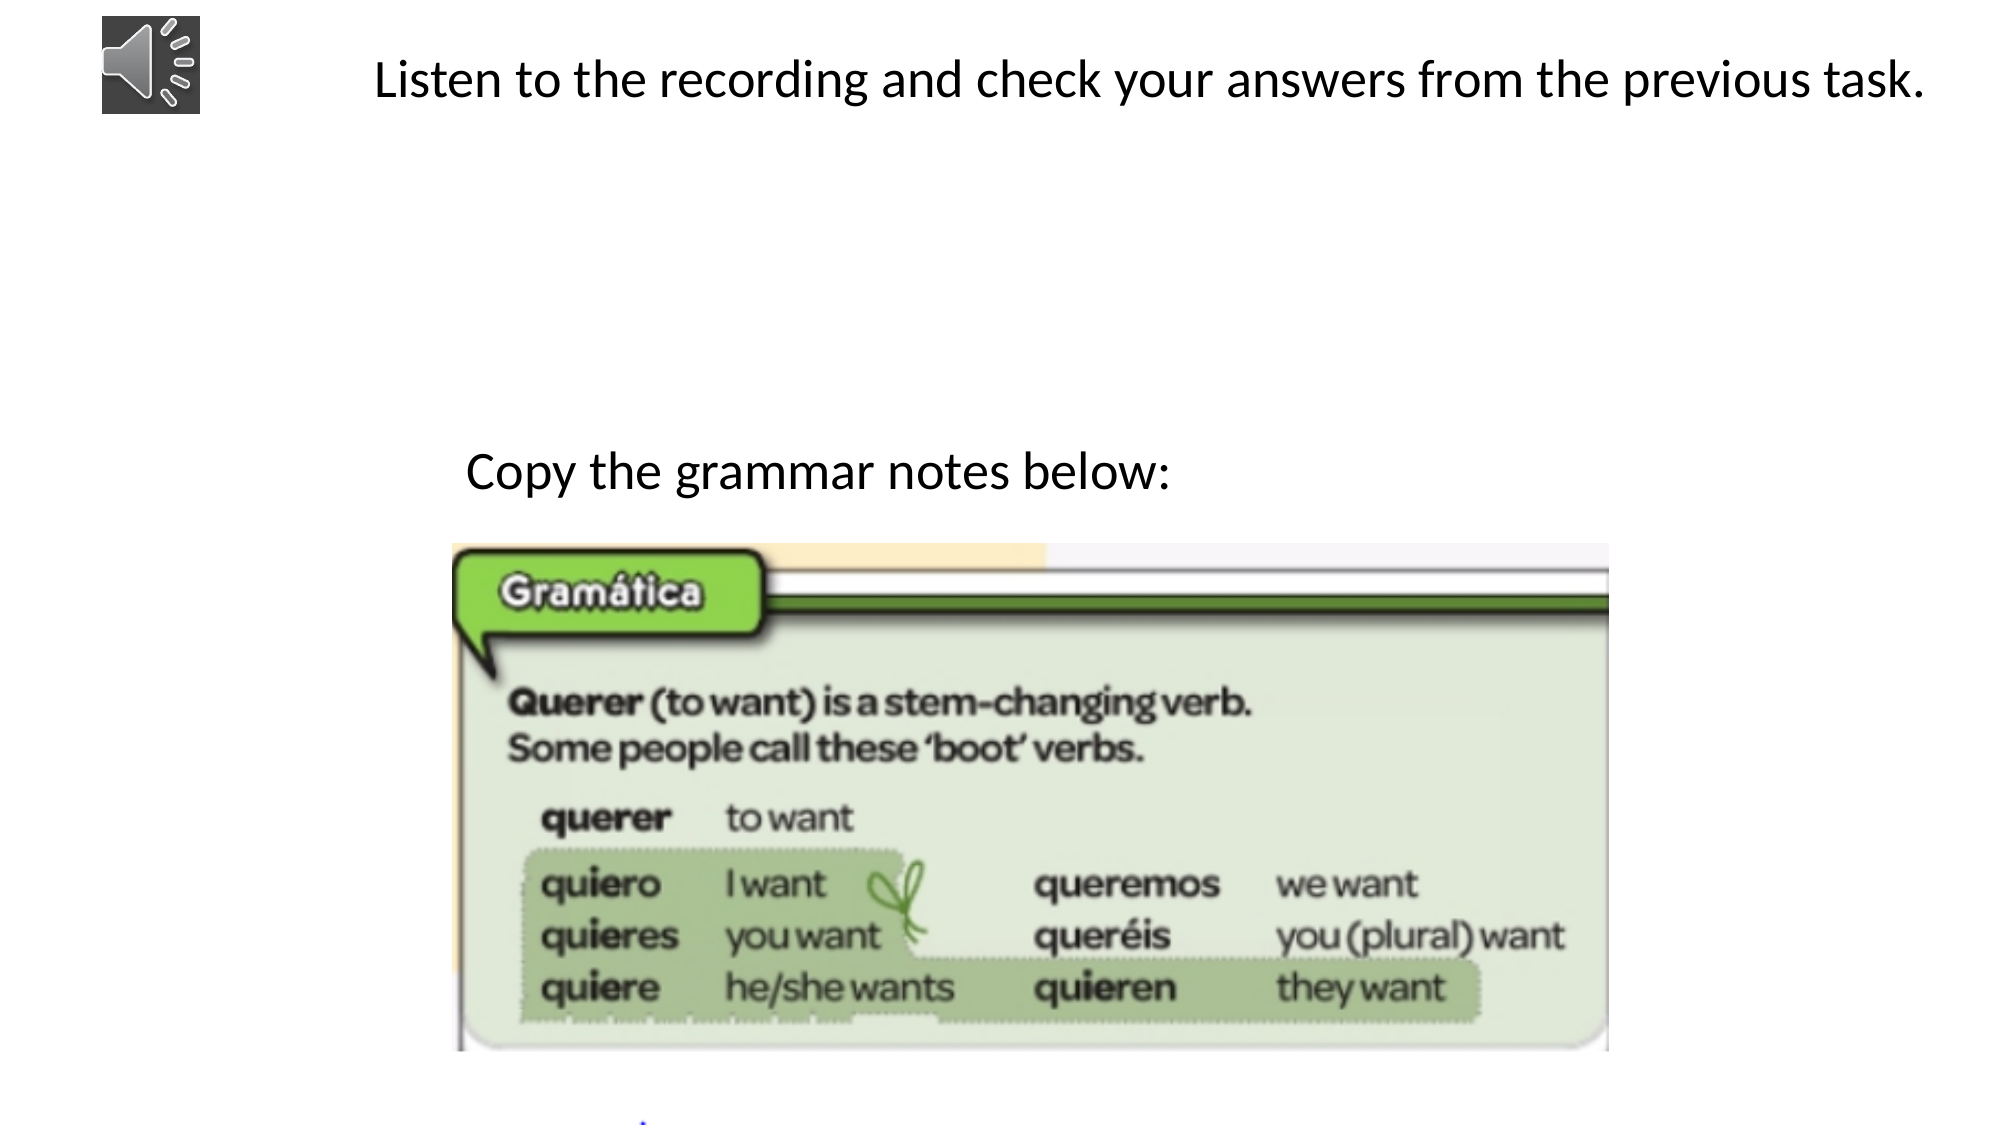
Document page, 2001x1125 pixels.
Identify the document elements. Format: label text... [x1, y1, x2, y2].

text_box Copy the grammar notes below: [452, 427, 2000, 508]
picture [100, 15, 201, 116]
text_box Listen to the recording and check your answers from the previous task. [360, 36, 1959, 117]
picture [452, 543, 1609, 1125]
